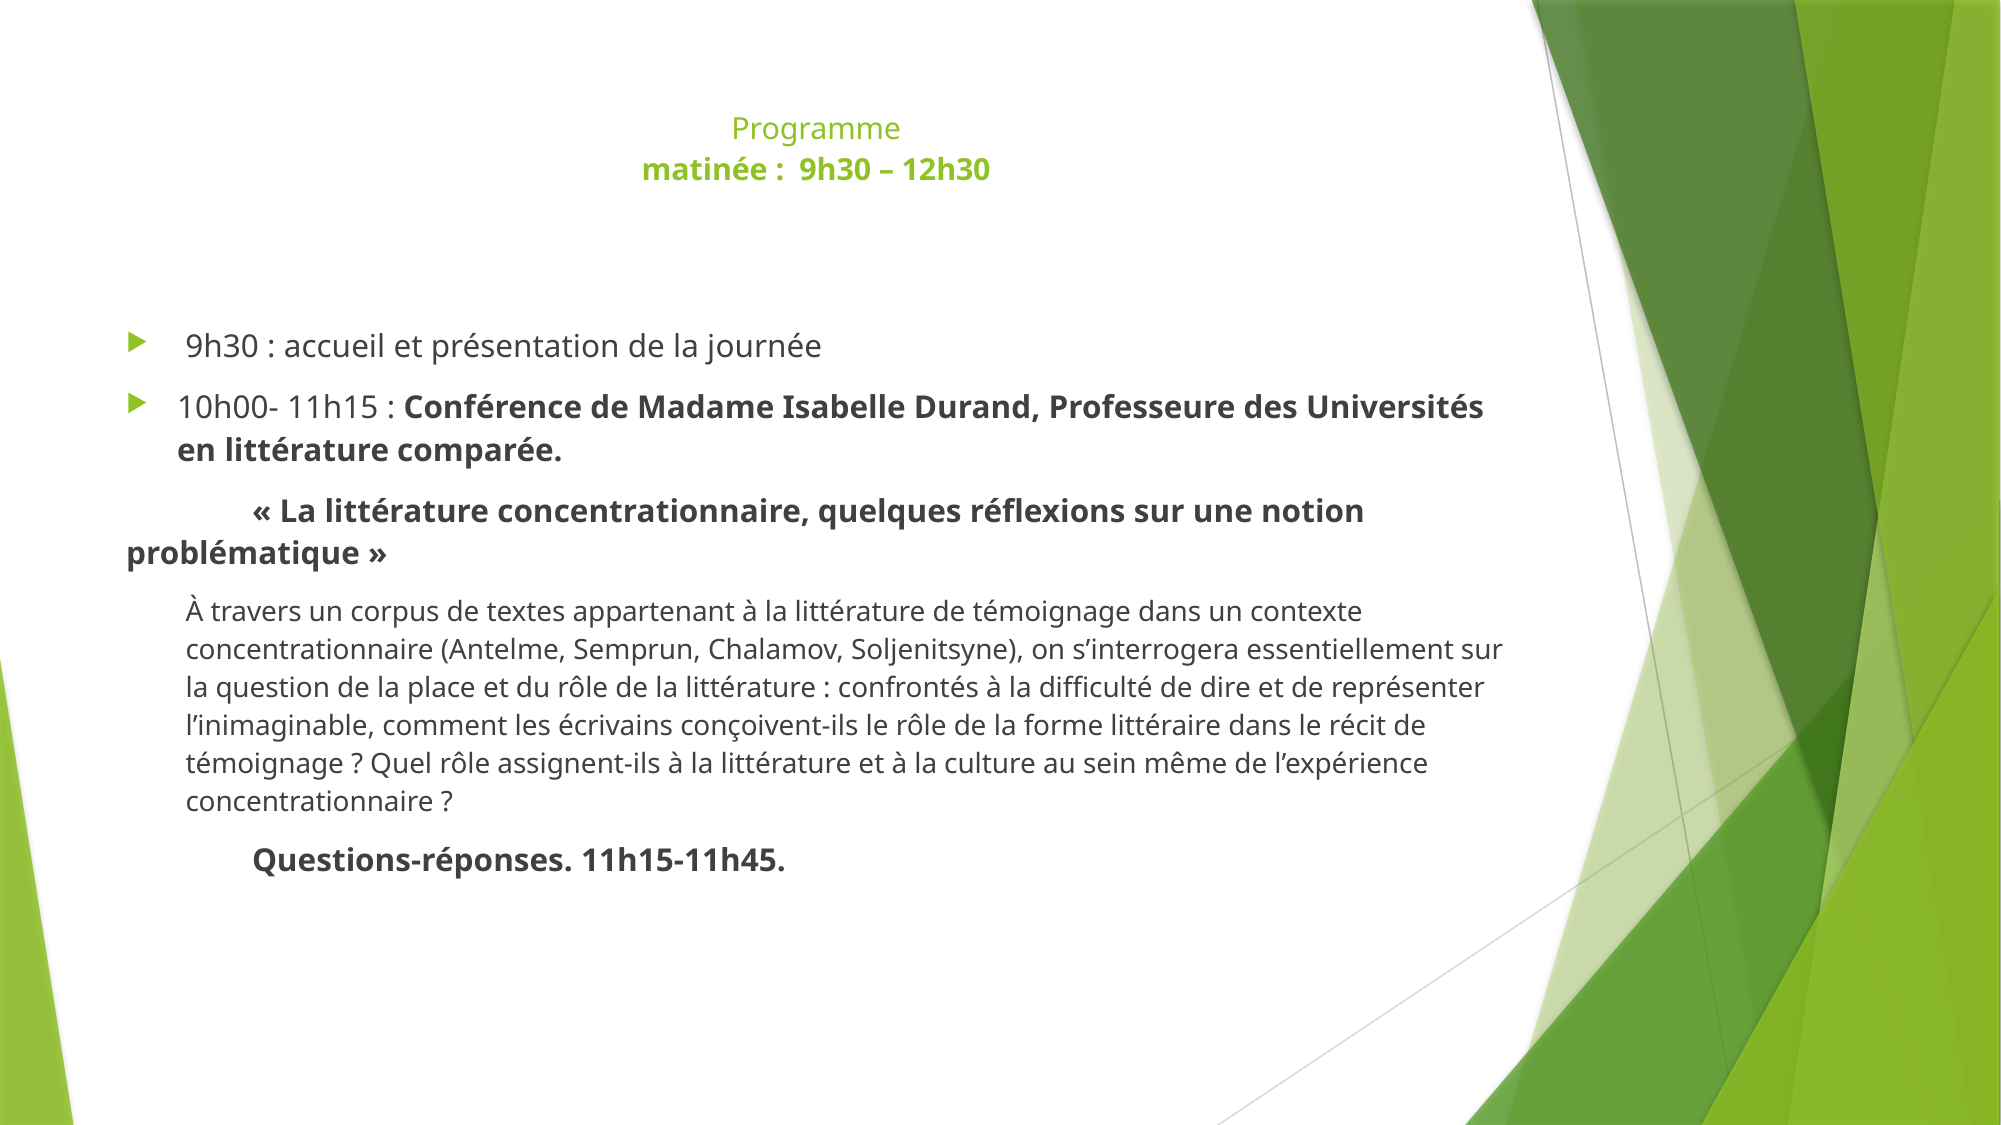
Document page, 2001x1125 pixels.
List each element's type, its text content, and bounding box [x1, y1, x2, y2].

title Programme matinée : 9h30 – 12h30 [111, 99, 1522, 255]
list 9h30 : accueil et présentation de la journée 10h00- 11h15 : Conférence de Madame Isabelle Durand, Professeure des Universités en littérature comparée. « La littérature concentrationnaire, quelques réflexions sur une notion problématique » À travers un corpus de textes appartenant à la littérature de témoignage dans un contexte concentrationnaire (Antelme, Semprun, Chalamov, Soljenitsyne), on s’interrogera essentiellement sur la question de la place et du rôle de la littérature : confrontés à la difficulté de dire et de représenter l’inimaginable, comment les écrivains conçoivent-ils le rôle de la forme littéraire dans le récit de témoignage ? Quel rôle assignent-ils à la littérature et à la culture au sein même de l’expérience concentrationnaire ? Questions-réponses. 11h15-11h45. [111, 316, 1522, 954]
